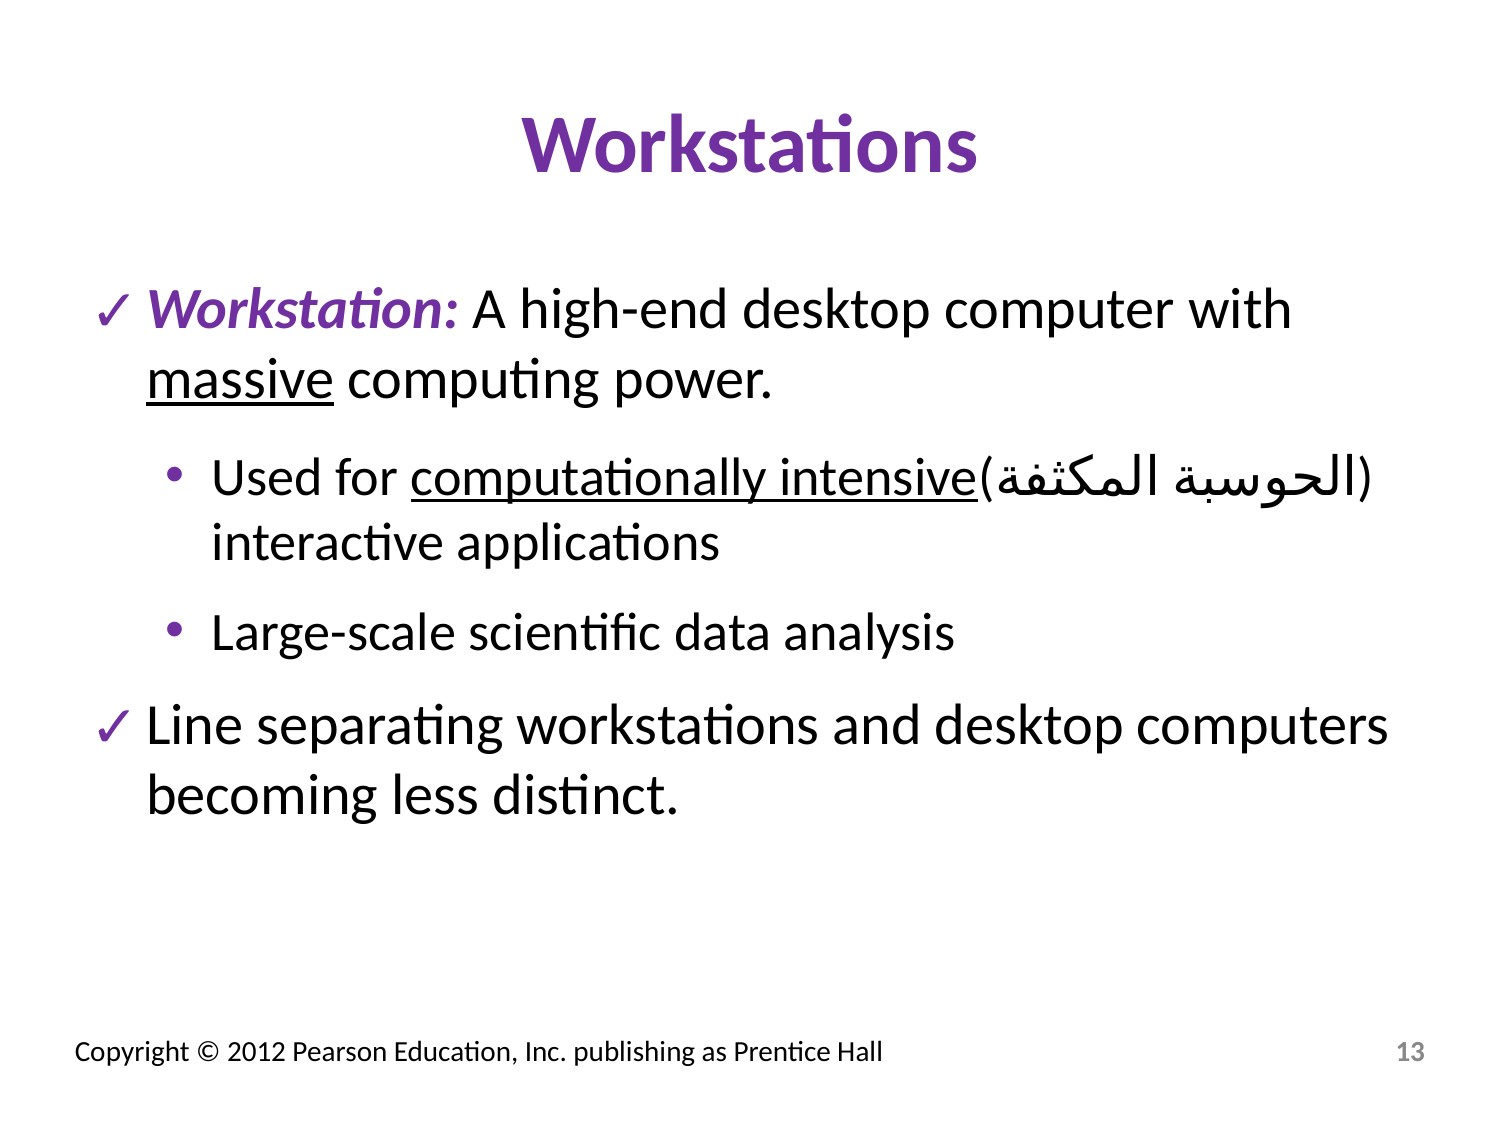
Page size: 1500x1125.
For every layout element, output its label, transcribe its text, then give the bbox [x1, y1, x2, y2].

title Workstations [75, 45, 1425, 233]
slide_number ‹#› [1090, 1025, 1441, 1076]
list Workstation: A high-end desktop computer with massive computing power. Used for computationally intensive(الحوسبة المكثفة) interactive applications Large-scale scientific data analysis Line separating workstations and desktop computers becoming less distinct. [75, 262, 1425, 1025]
